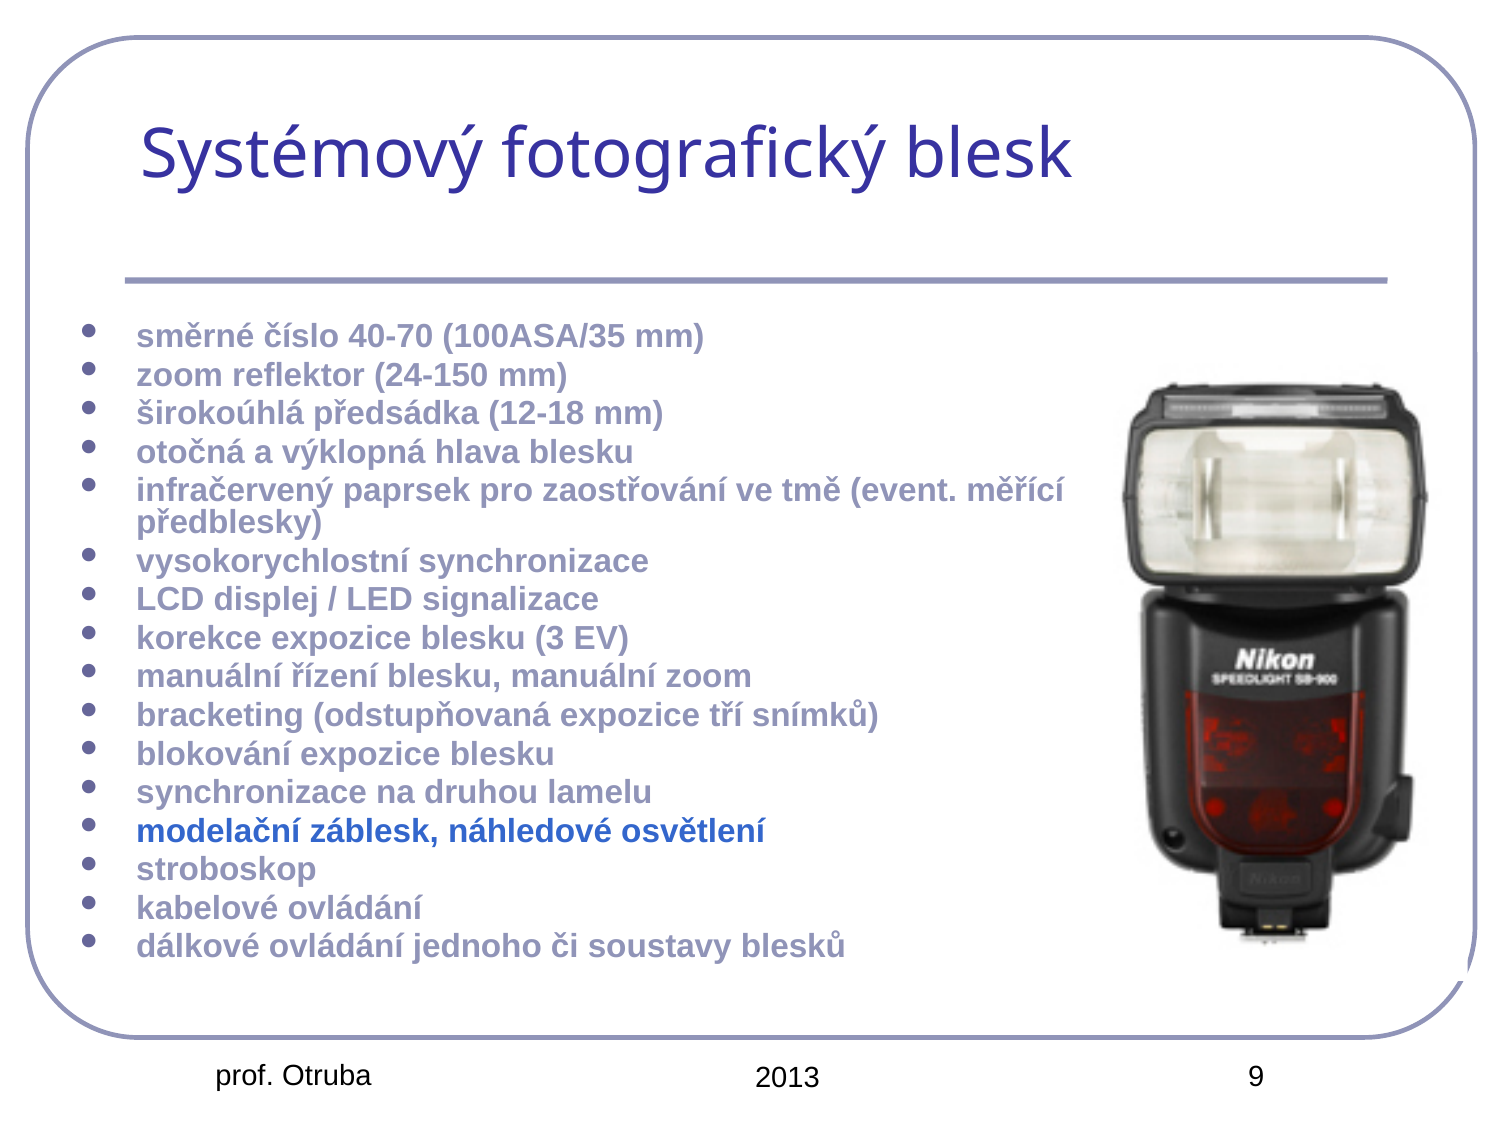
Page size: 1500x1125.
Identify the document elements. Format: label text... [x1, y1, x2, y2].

title Systémový fotografický blesk [125, 87, 1388, 200]
footer 2013 [549, 1050, 1026, 1125]
list směrné číslo 40-70 (100ASA/35 mm) zoom reflektor (24-150 mm) širokoúhlá předsádka (12-18 mm) otočná a výklopná hlava blesku infračervený paprsek pro zaostřování ve tmě (event. měřící předblesky) vysokorychlostní synchronizace LCD displej / LED signalizace korekce expozice blesku (3 EV) manuální řízení blesku, manuální zoom bracketing (odstupňovaná expozice tří snímků) blokování expozice blesku synchronizace na druhou lamelu modelační záblesk, náhledové osvětlení stroboskop kabelové ovládání dálkové ovládání jednoho či soustavy blesků [64, 314, 1179, 997]
slide_number prof. Otruba [124, 1048, 463, 1124]
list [1092, 302, 1468, 981]
slide_number 9 [1124, 1049, 1388, 1125]
